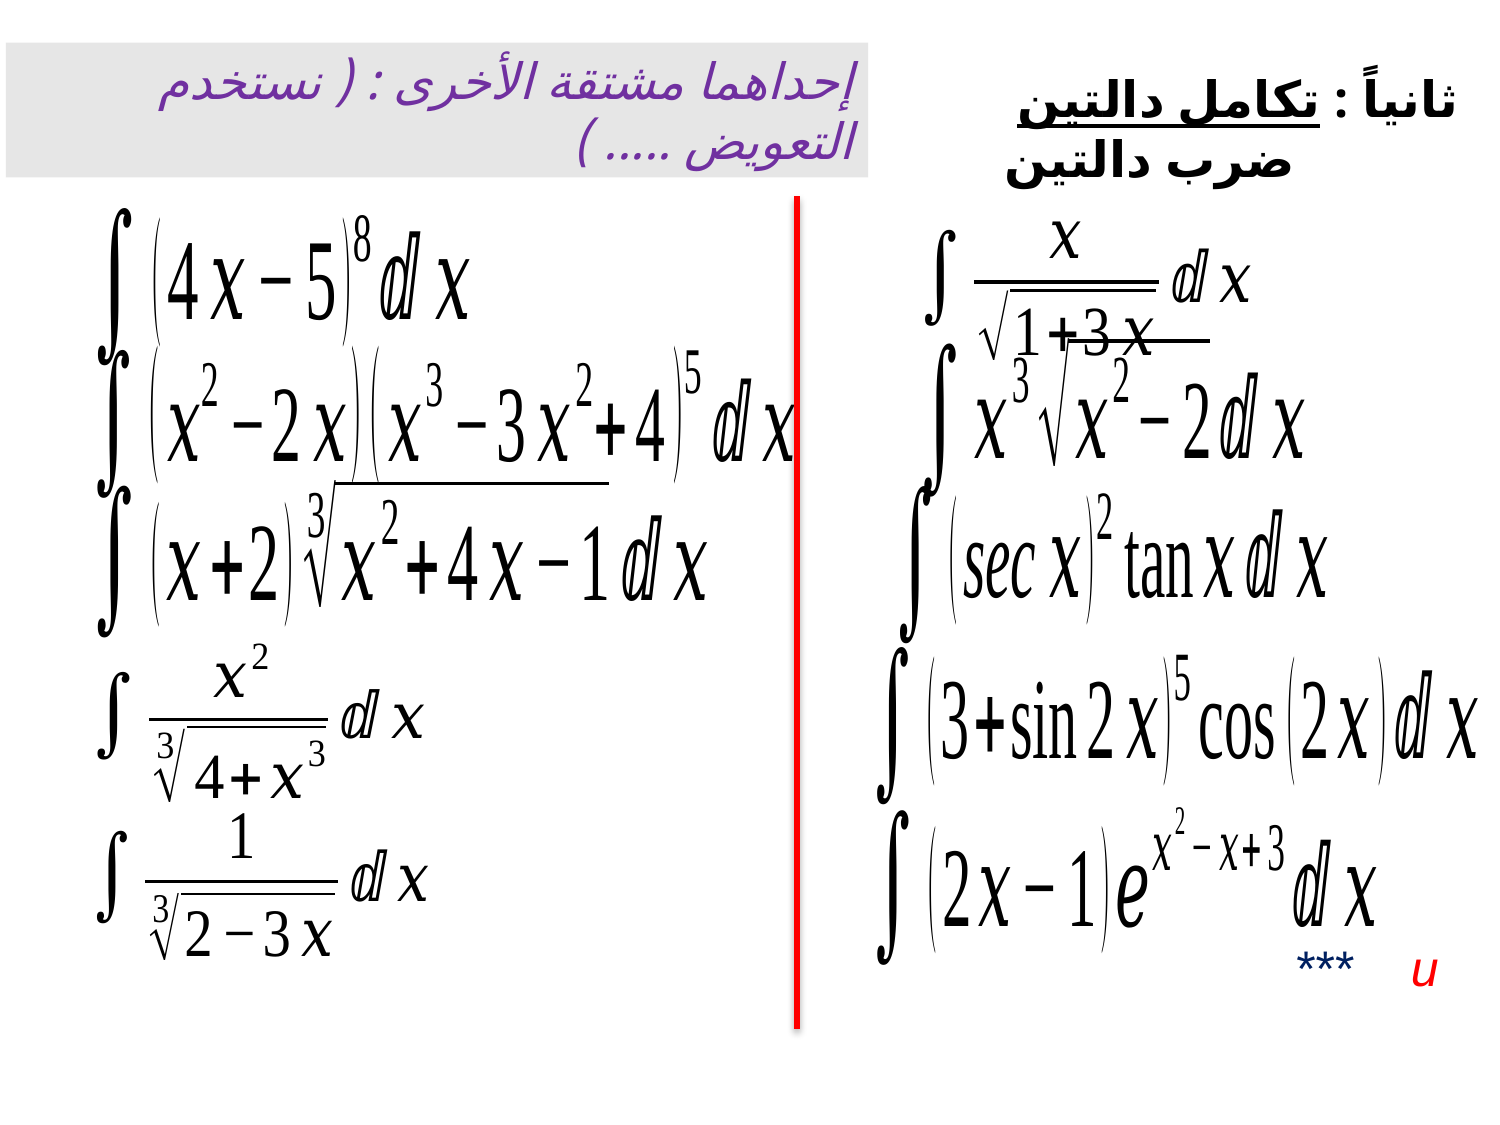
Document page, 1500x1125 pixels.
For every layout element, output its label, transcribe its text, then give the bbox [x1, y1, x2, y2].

text_box ثانياً : تكامل دالتين ضرب دالتين [102, 59, 1473, 195]
text_box *** u [1281, 928, 1489, 1004]
text_box إحداهما مشتقة الأخرى : ( نستخدم التعويض ..... ) [5, 42, 869, 178]
